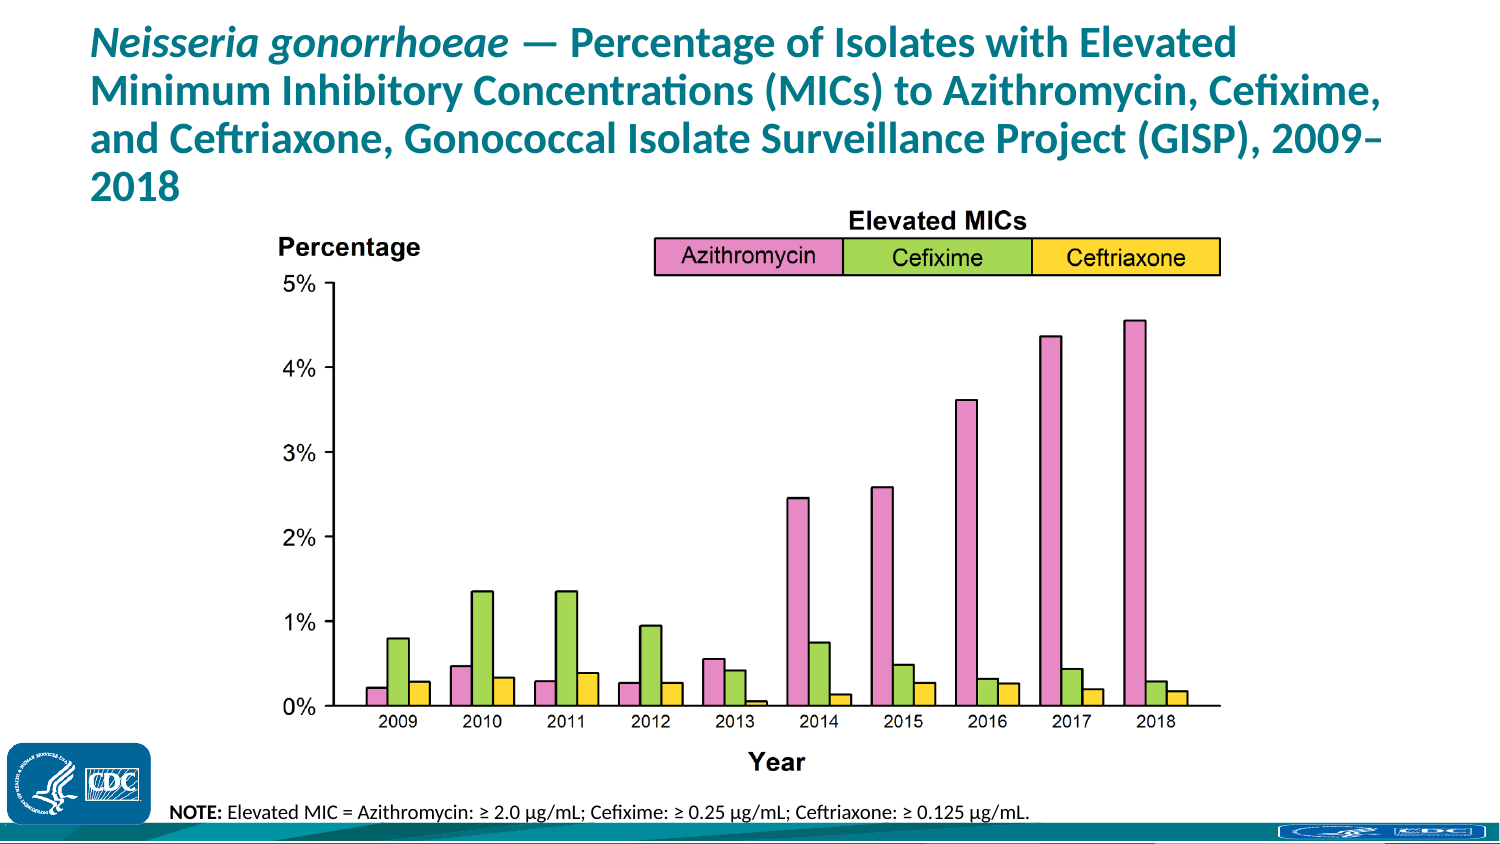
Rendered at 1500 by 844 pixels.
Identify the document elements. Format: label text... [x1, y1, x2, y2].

picture [5, 741, 152, 826]
title Neisseria gonorrhoeae — Percentage of Isolates with Elevated Minimum Inhibitory Concentrations (MICs) to Azithromycin, Cefixime, and Ceftriaxone, Gonococcal Isolate Surveillance Project (GISP), 2009–2018 [75, 42, 1425, 218]
text_box NOTE: Elevated MIC = Azithromycin: ≥ 2.0 μg/mL; Cefixime: ≥ 0.25 μg/mL; Ceftriaxone: ≥ 0.125 μg/mL. [154, 791, 1433, 832]
picture [279, 210, 1221, 771]
